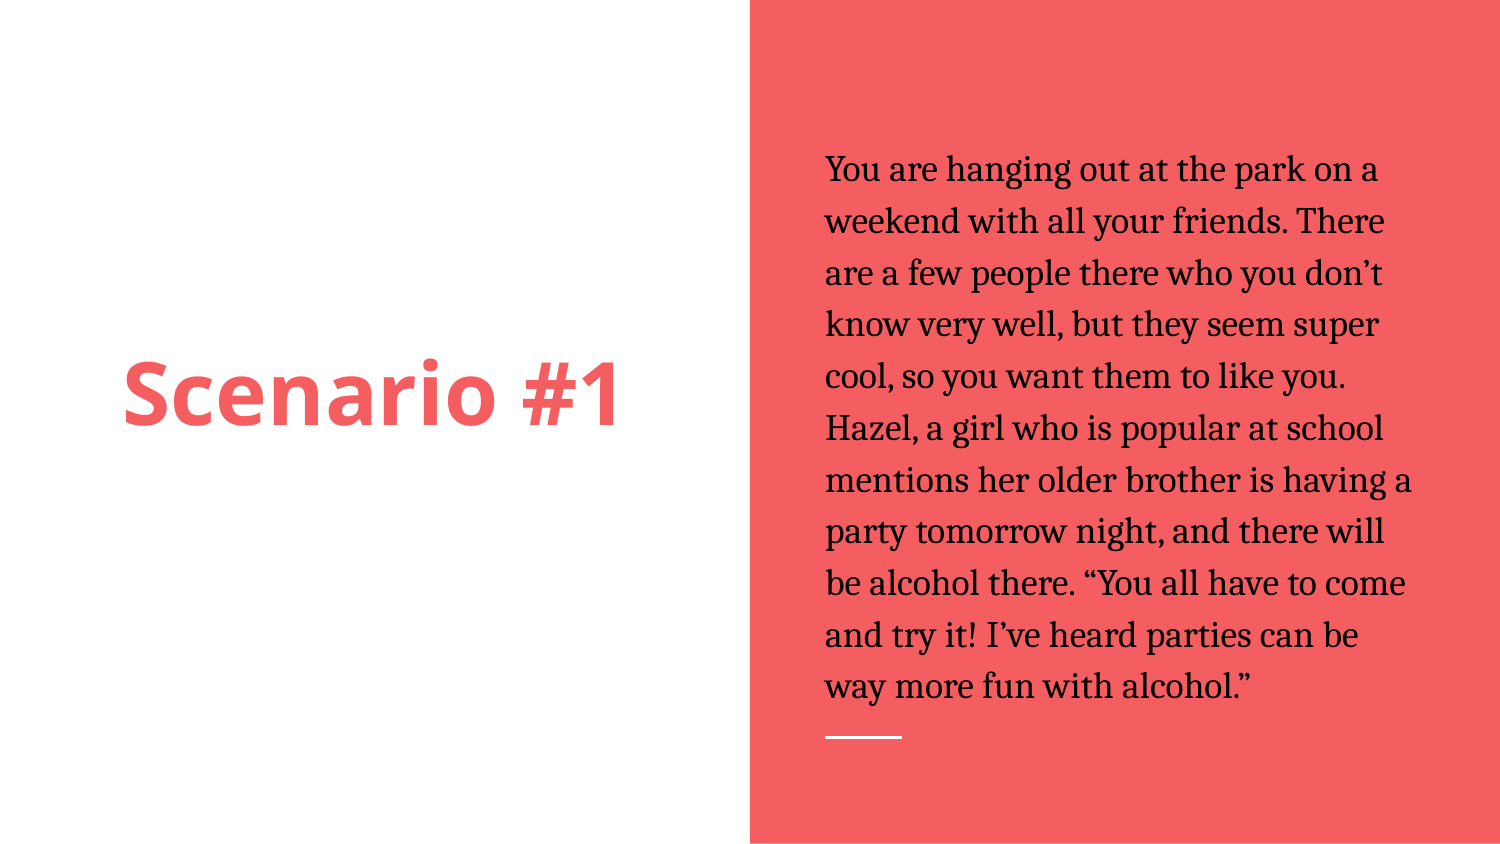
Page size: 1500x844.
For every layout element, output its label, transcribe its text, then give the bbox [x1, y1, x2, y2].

title Scenario #1 [43, 181, 708, 458]
list You are hanging out at the park on a weekend with all your friends. There are a few people there who you don’t know very well, but they seem super cool, so you want them to like you. Hazel, a girl who is popular at school mentions her older brother is having a party tomorrow night, and there will be alcohol there. “You all have to come and try it! I’ve heard parties can be way more fun with alcohol.” [810, 118, 1440, 725]
